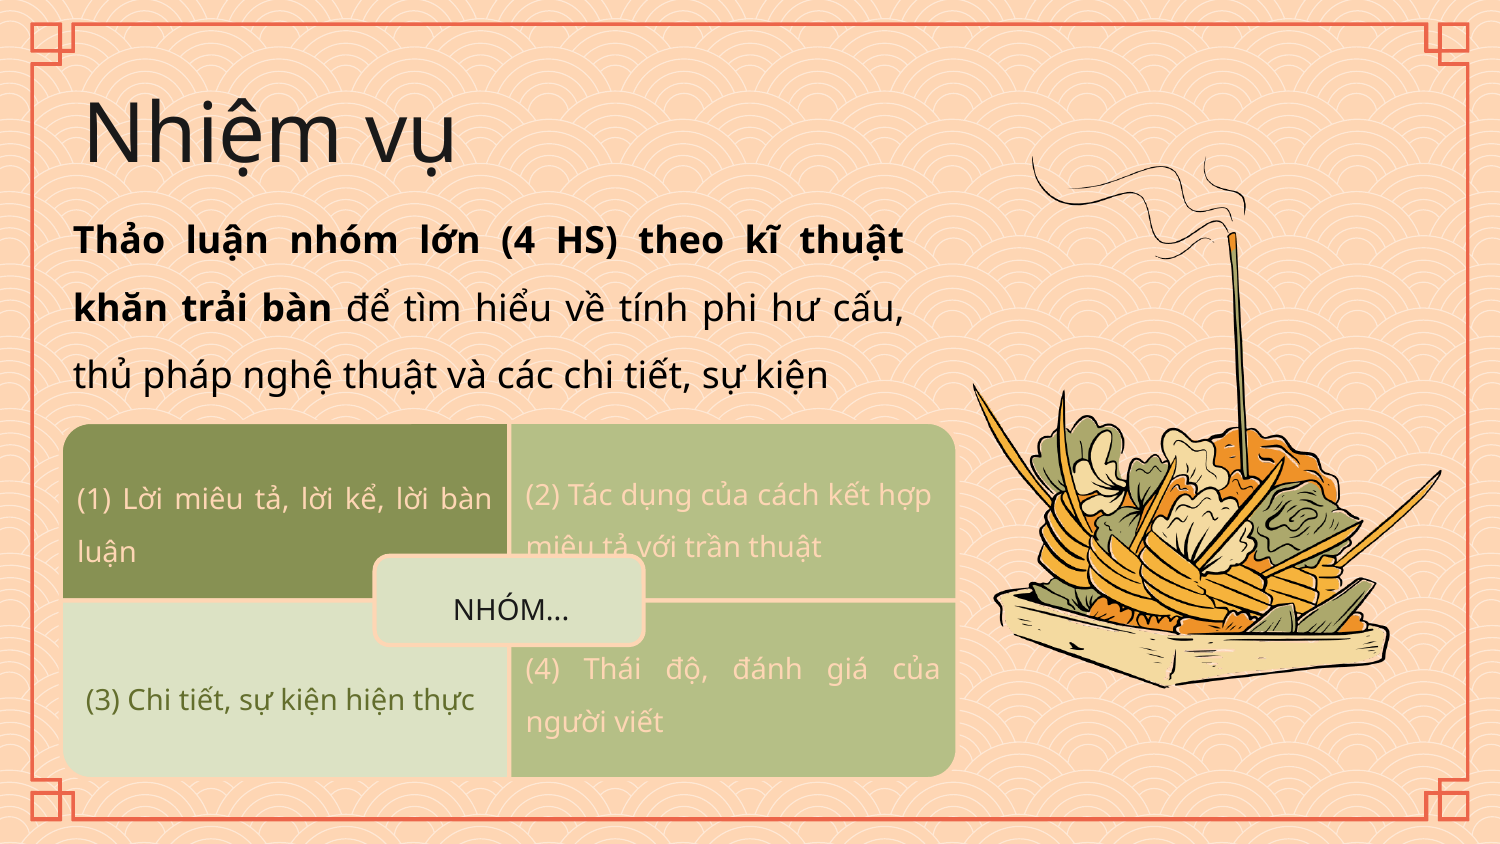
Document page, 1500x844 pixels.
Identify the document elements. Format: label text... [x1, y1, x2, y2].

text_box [60, 421, 958, 780]
text_box [972, 155, 1442, 689]
subtitle Nhiệm vụ [14, 64, 475, 138]
text_box Thảo luận nhóm lớn (4 HS) theo kĩ thuật khăn trải bàn để tìm hiểu về tính phi hư cấu, thủ pháp nghệ thuật và các chi tiết, sự kiện [58, 186, 921, 404]
